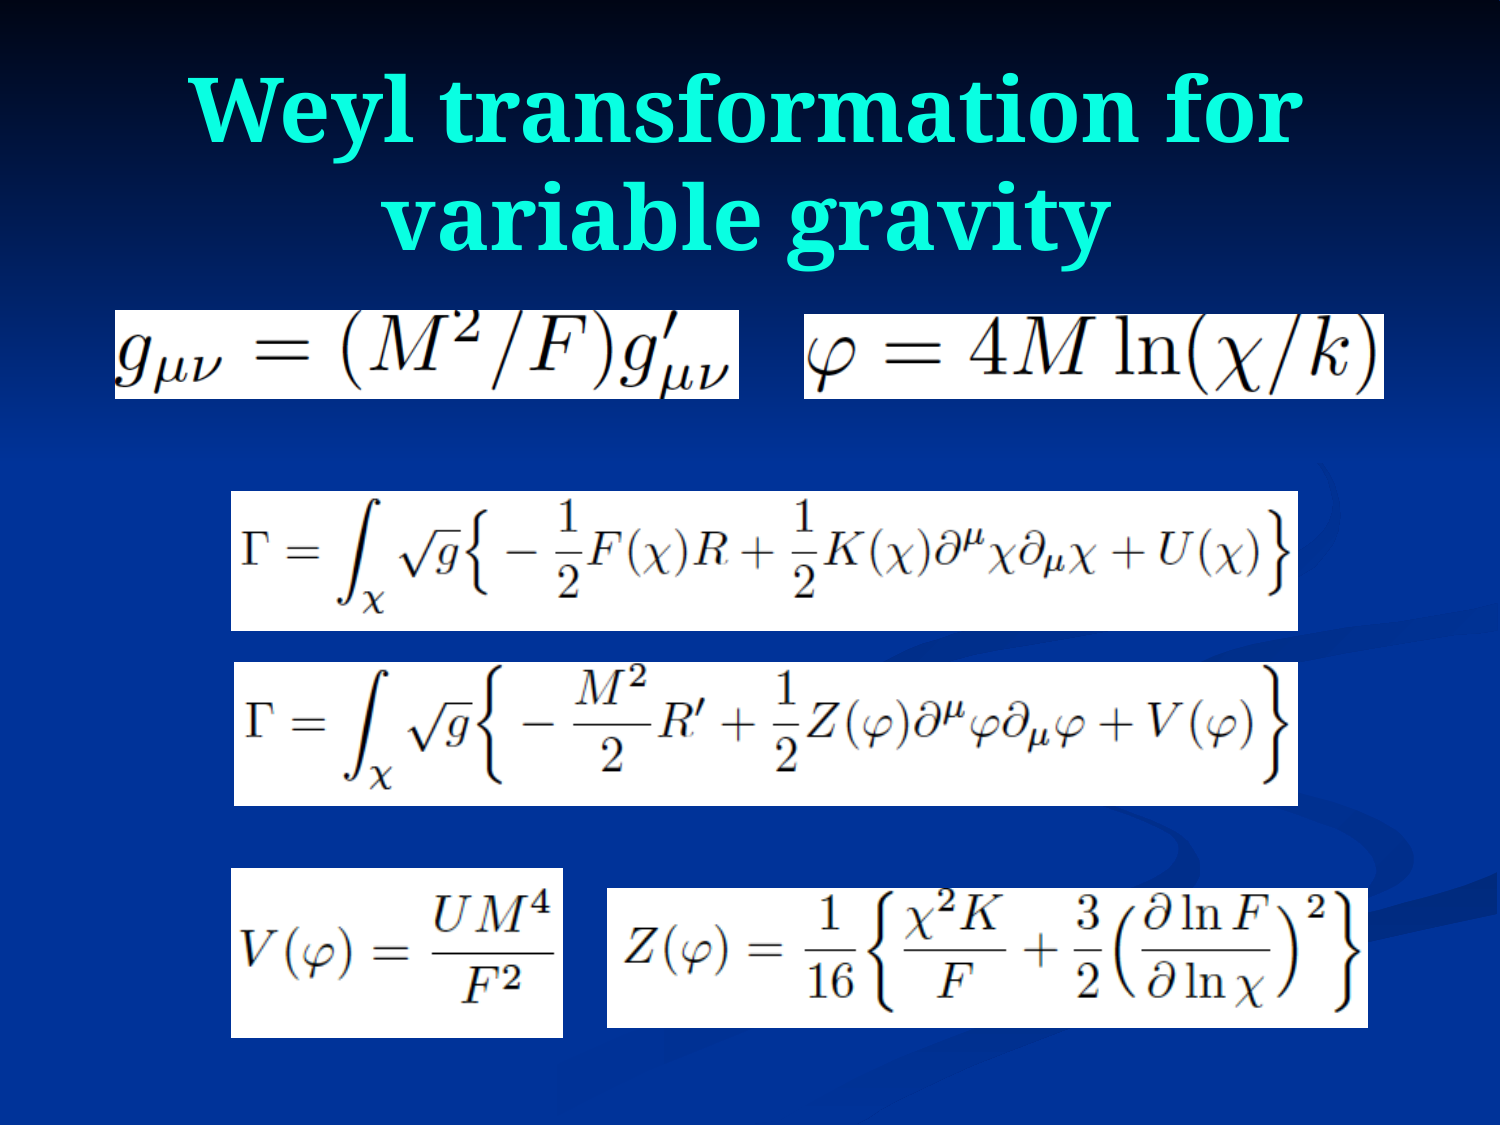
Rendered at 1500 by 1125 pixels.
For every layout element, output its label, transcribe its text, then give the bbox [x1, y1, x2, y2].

picture [234, 662, 1298, 806]
picture [231, 491, 1298, 631]
picture [607, 888, 1368, 1028]
picture [231, 868, 563, 1038]
picture [115, 310, 739, 400]
title Weyl transformation for variable gravity [74, 44, 1421, 277]
picture [804, 314, 1385, 400]
